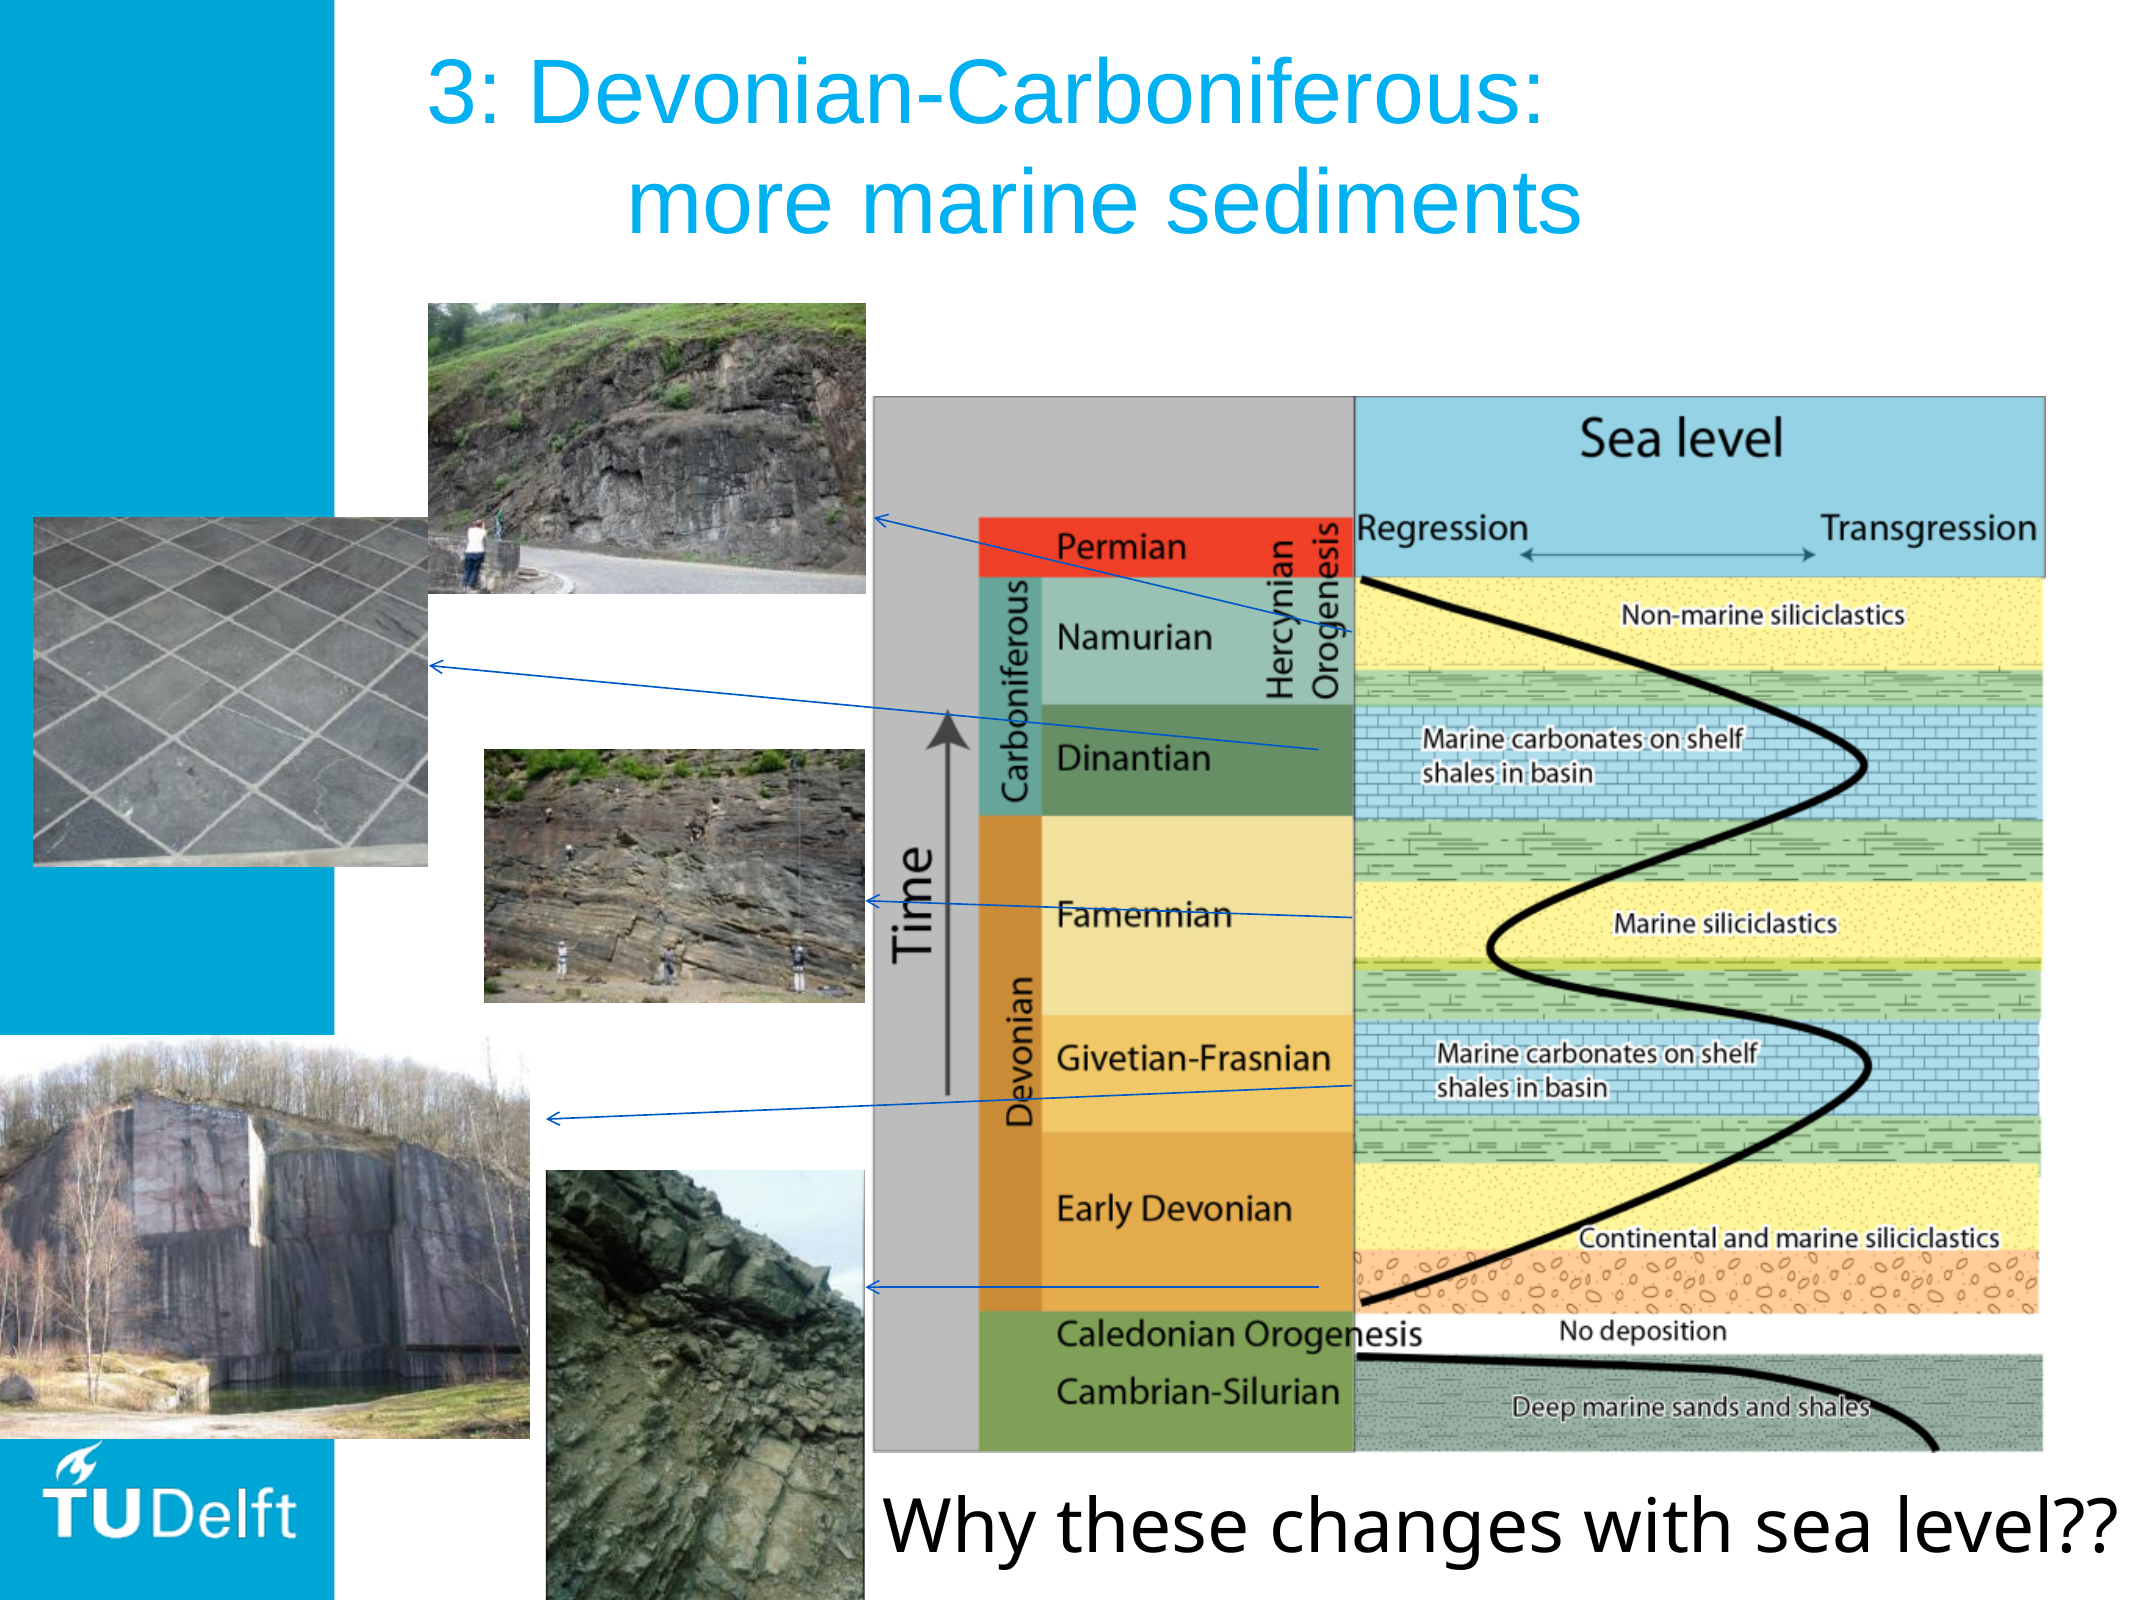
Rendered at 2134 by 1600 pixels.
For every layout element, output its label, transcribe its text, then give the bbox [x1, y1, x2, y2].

title 3: Devonian-Carboniferous: more marine sediments [426, 32, 2069, 281]
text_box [873, 517, 1353, 633]
text_box Why these changes with sea level?? [874, 1470, 2134, 1576]
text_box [865, 900, 1353, 918]
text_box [545, 1085, 1353, 1120]
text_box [428, 665, 1319, 750]
picture [545, 1170, 865, 1600]
picture [34, 517, 428, 868]
picture [428, 302, 866, 594]
picture [0, 1034, 531, 1439]
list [528, 396, 2047, 1453]
picture [483, 760, 865, 1004]
